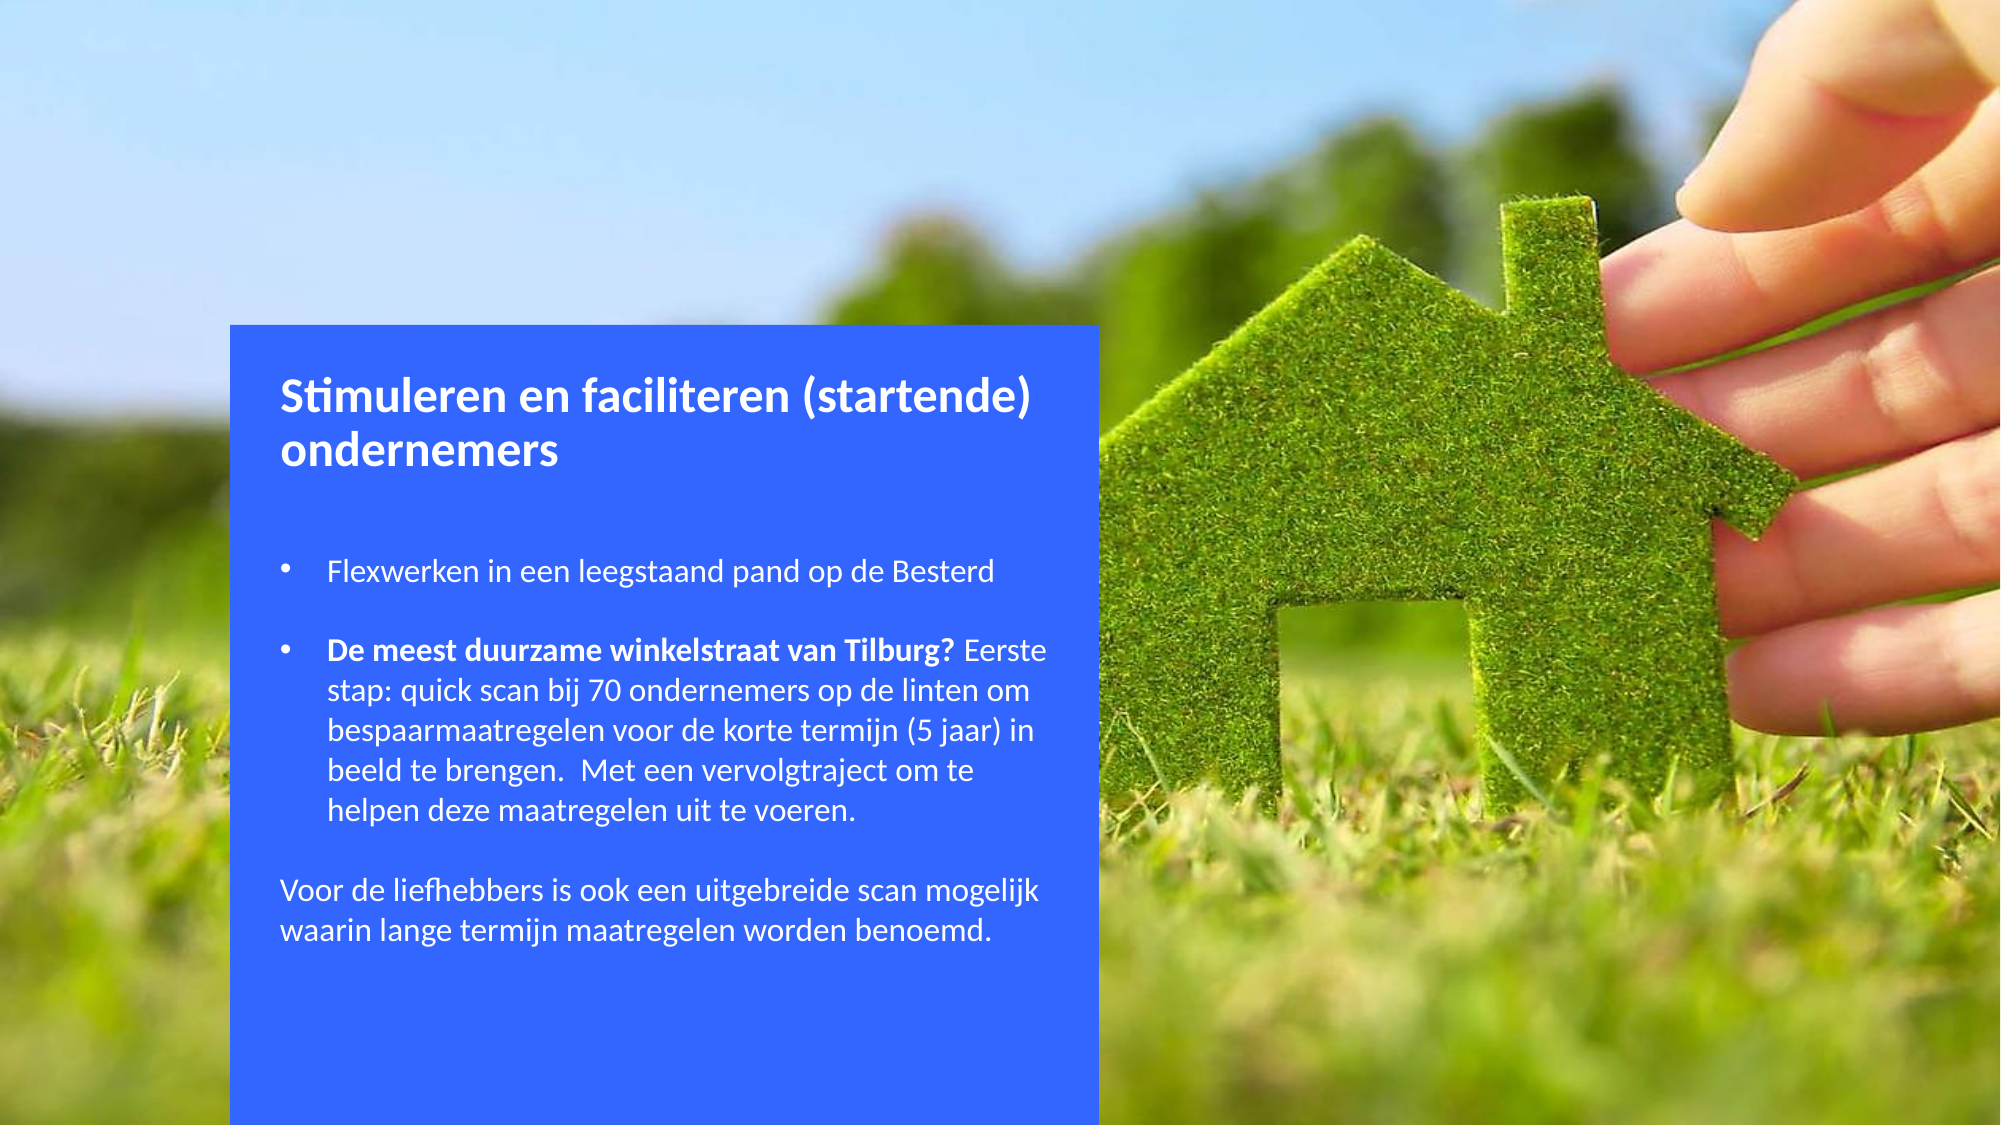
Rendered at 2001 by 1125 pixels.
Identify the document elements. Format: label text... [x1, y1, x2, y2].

text_box Stimuleren en faciliteren (startende) ondernemers [265, 361, 1076, 525]
text_box Flexwerken in een leegstaand pand op de Besterd De meest duurzame winkelstraat van Tilburg? Eerste stap: quick scan bij 70 ondernemers op de linten om bespaarmaatregelen voor de korte termijn (5 jaar) in beeld te brengen. Met een vervolgtraject om te helpen deze maatregelen uit te voeren. Voor de liefhebbers is ook een uitgebreide scan mogelijk waarin lange termijn maatregelen worden benoemd. [265, 541, 1076, 956]
picture [0, 0, 2001, 1125]
text_box [230, 324, 1099, 1125]
